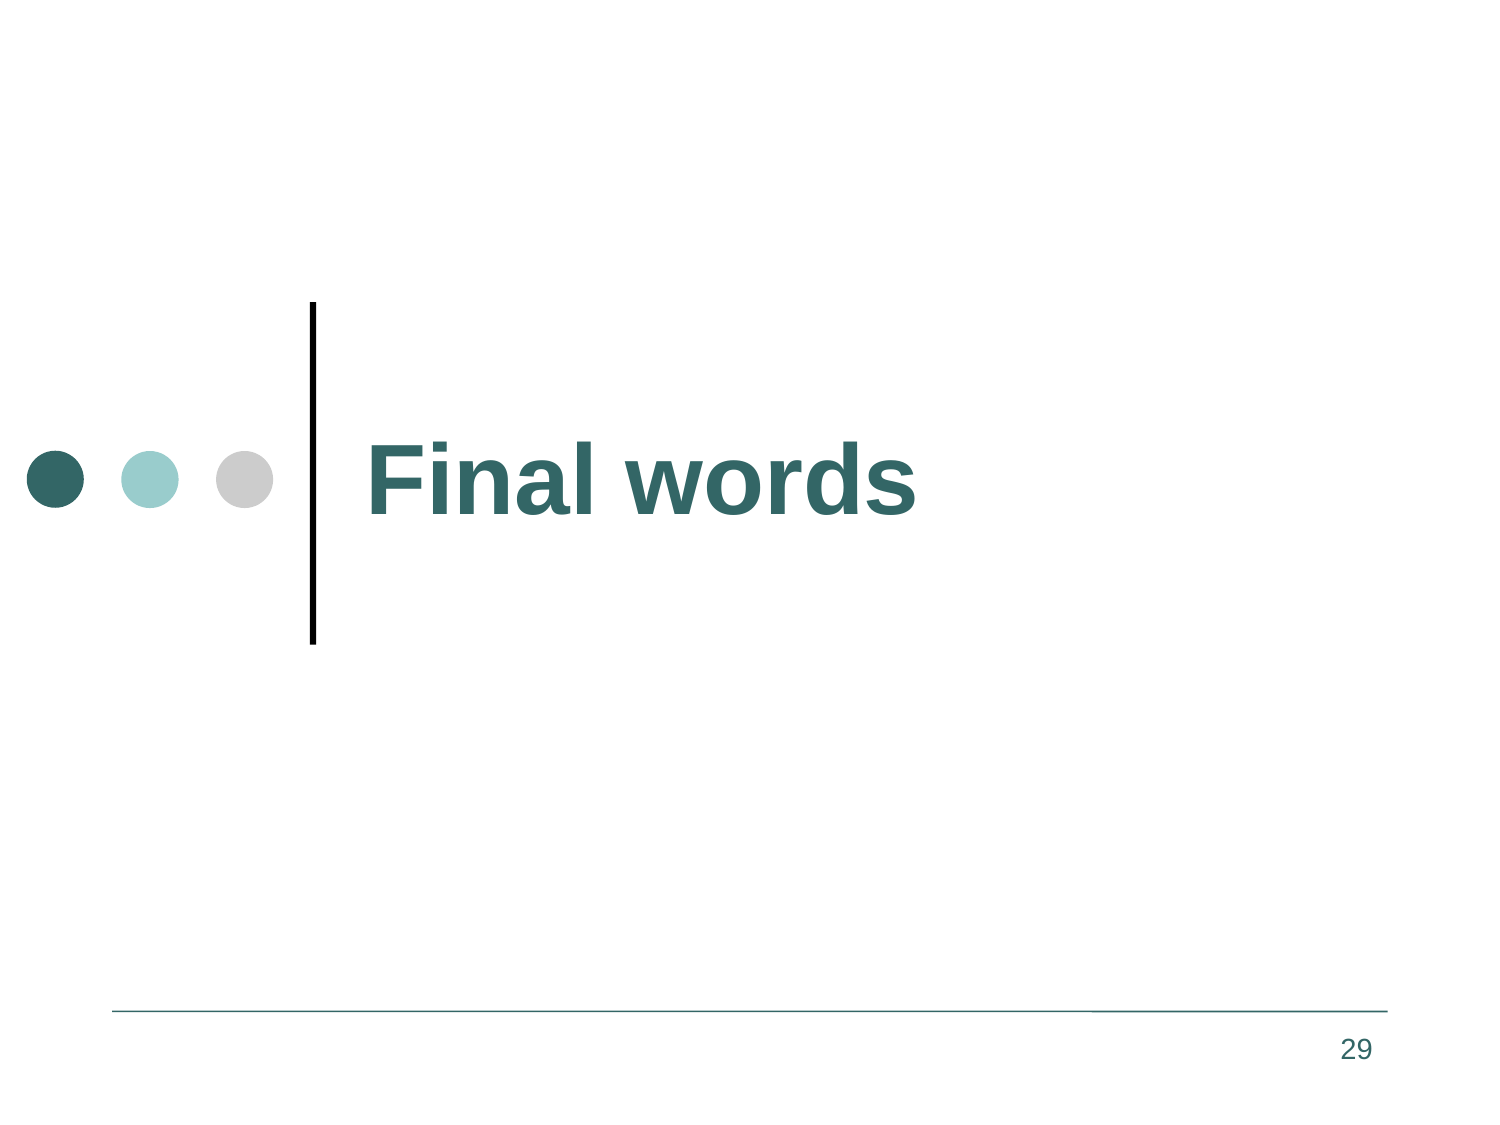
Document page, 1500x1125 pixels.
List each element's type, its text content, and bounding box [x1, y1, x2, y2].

slide_number 29 [1187, 1022, 1389, 1099]
title Final words [349, 330, 1413, 619]
